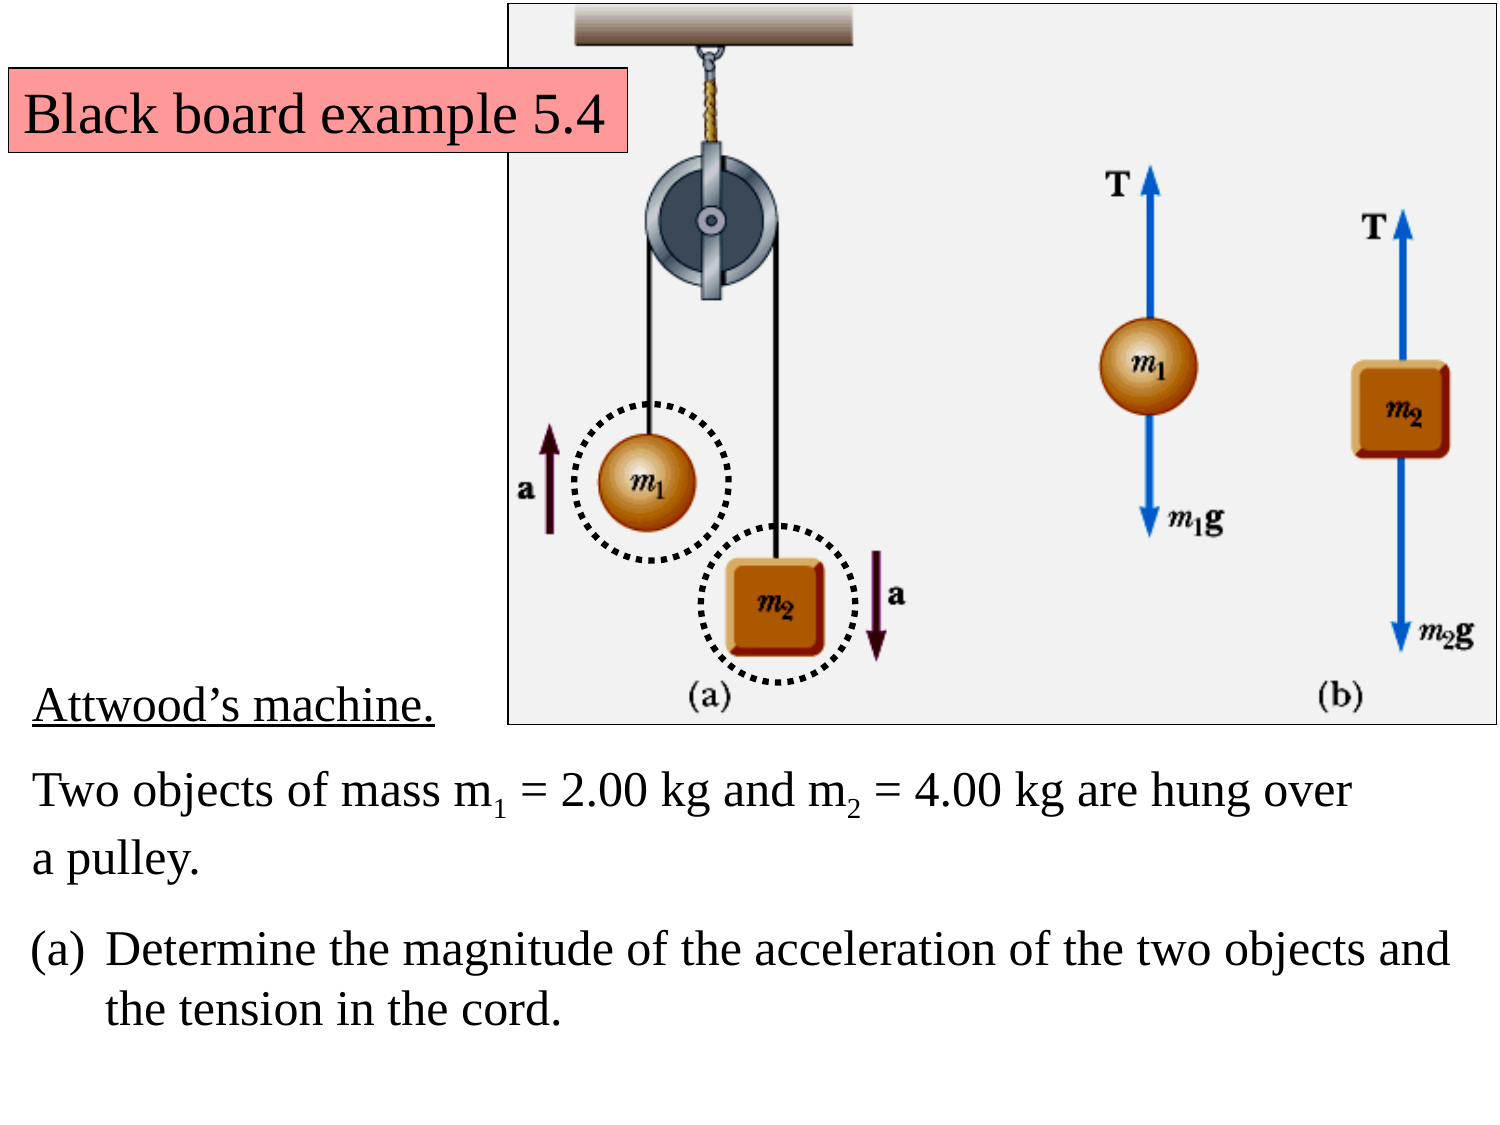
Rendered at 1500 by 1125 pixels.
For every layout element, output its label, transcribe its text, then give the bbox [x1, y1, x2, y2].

text_box Black board example 5.4 [8, 67, 503, 153]
picture [508, 3, 1497, 725]
text_box Determine the magnitude of the acceleration of the two objects and the tension in the cord. [15, 908, 1476, 1043]
text_box Attwood’s machine. Two objects of mass m1 = 2.00 kg and m2 = 4.00 kg are hung over a pulley. [17, 663, 1376, 892]
